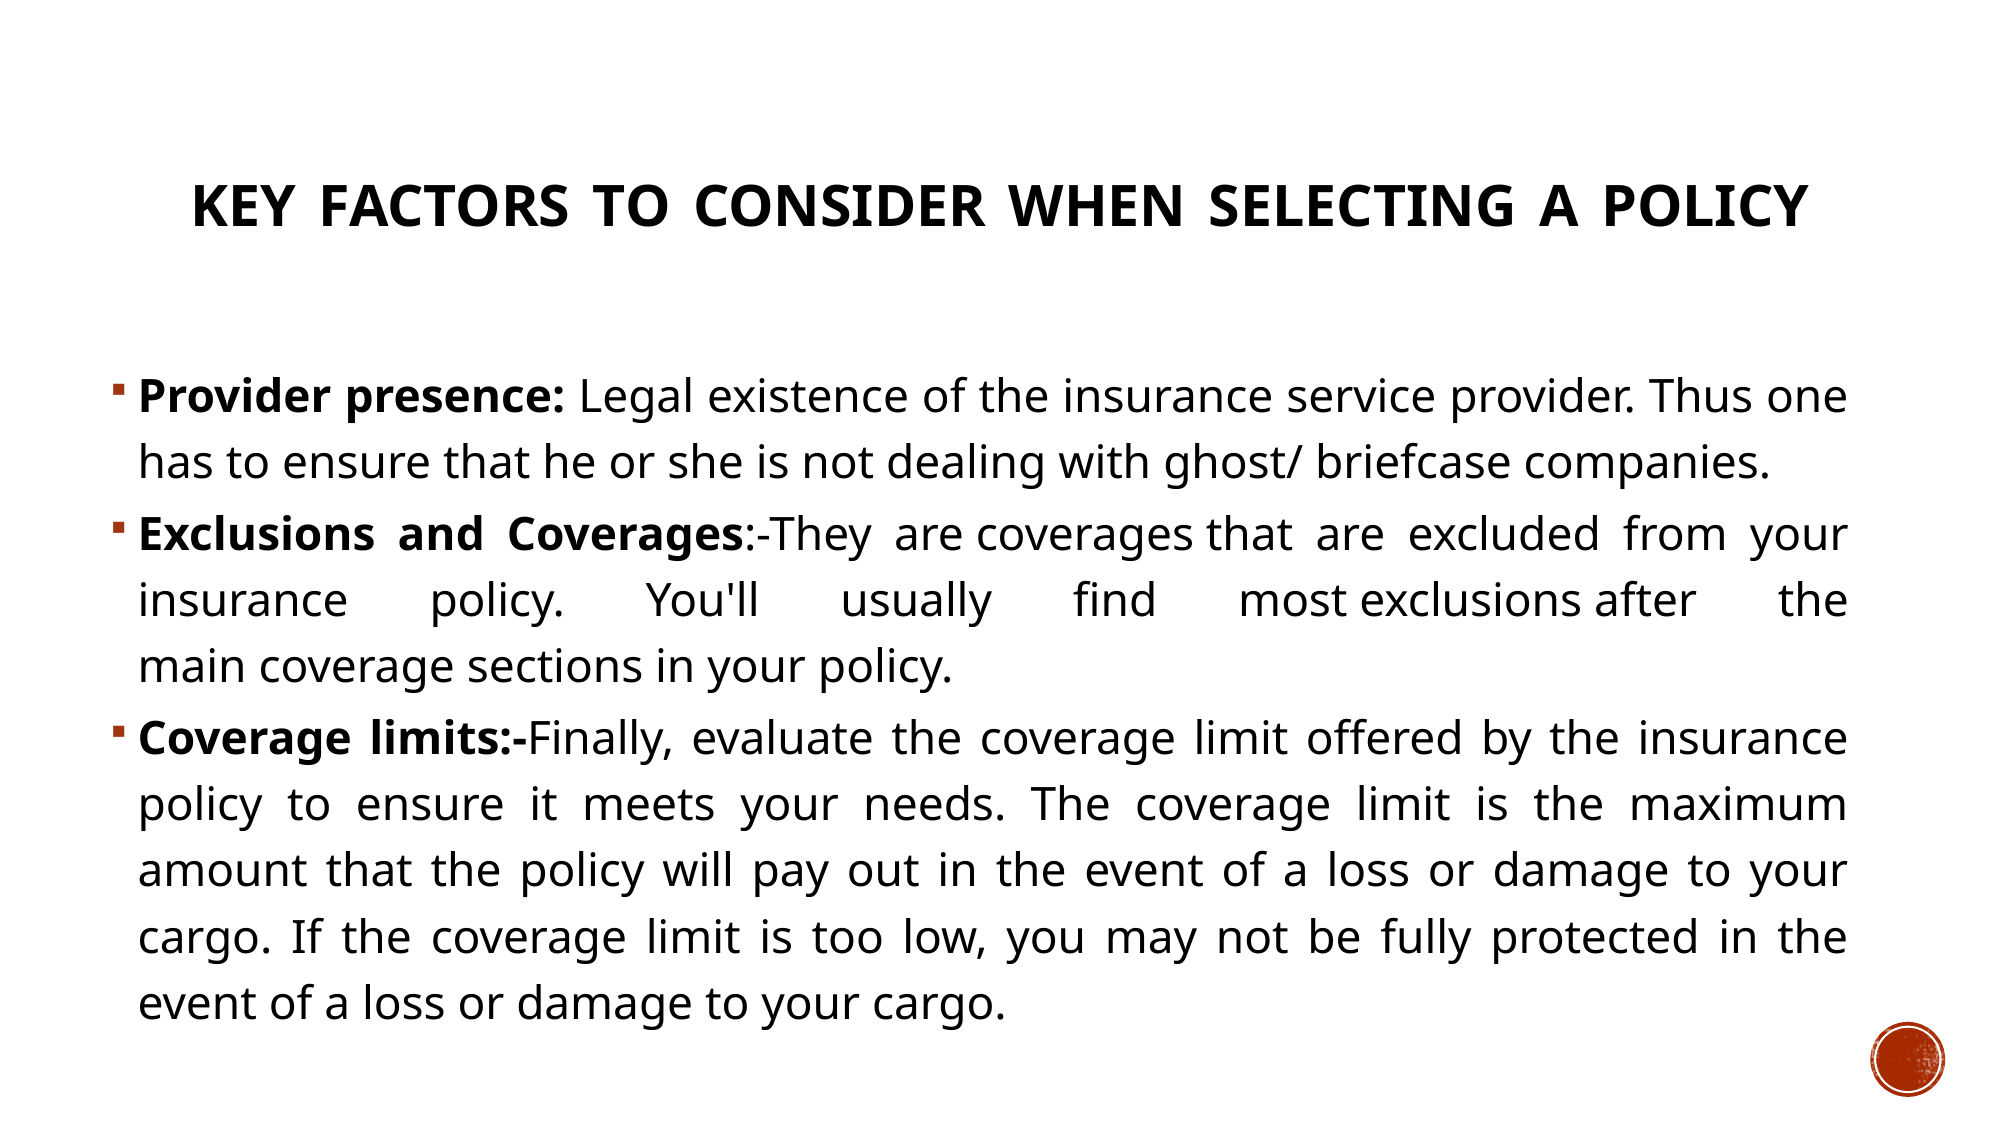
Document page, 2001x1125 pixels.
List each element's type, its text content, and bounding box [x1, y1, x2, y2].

list Provider presence: Legal existence of the insurance service provider. Thus one has to ensure that he or she is not dealing with ghost/ briefcase companies. Exclusions and Coverages:-They are coverages that are excluded from your insurance policy. You'll usually find most exclusions after the main coverage sections in your policy. Coverage limits:-Finally, evaluate the coverage limit offered by the insurance policy to ensure it meets your needs. The coverage limit is the maximum amount that the policy will pay out in the event of a loss or damage to your cargo. If the coverage limit is too low, you may not be fully protected in the event of a loss or damage to your cargo. [95, 348, 1864, 1093]
title Key Factors to Consider When Selecting a Policy [175, 79, 1826, 344]
